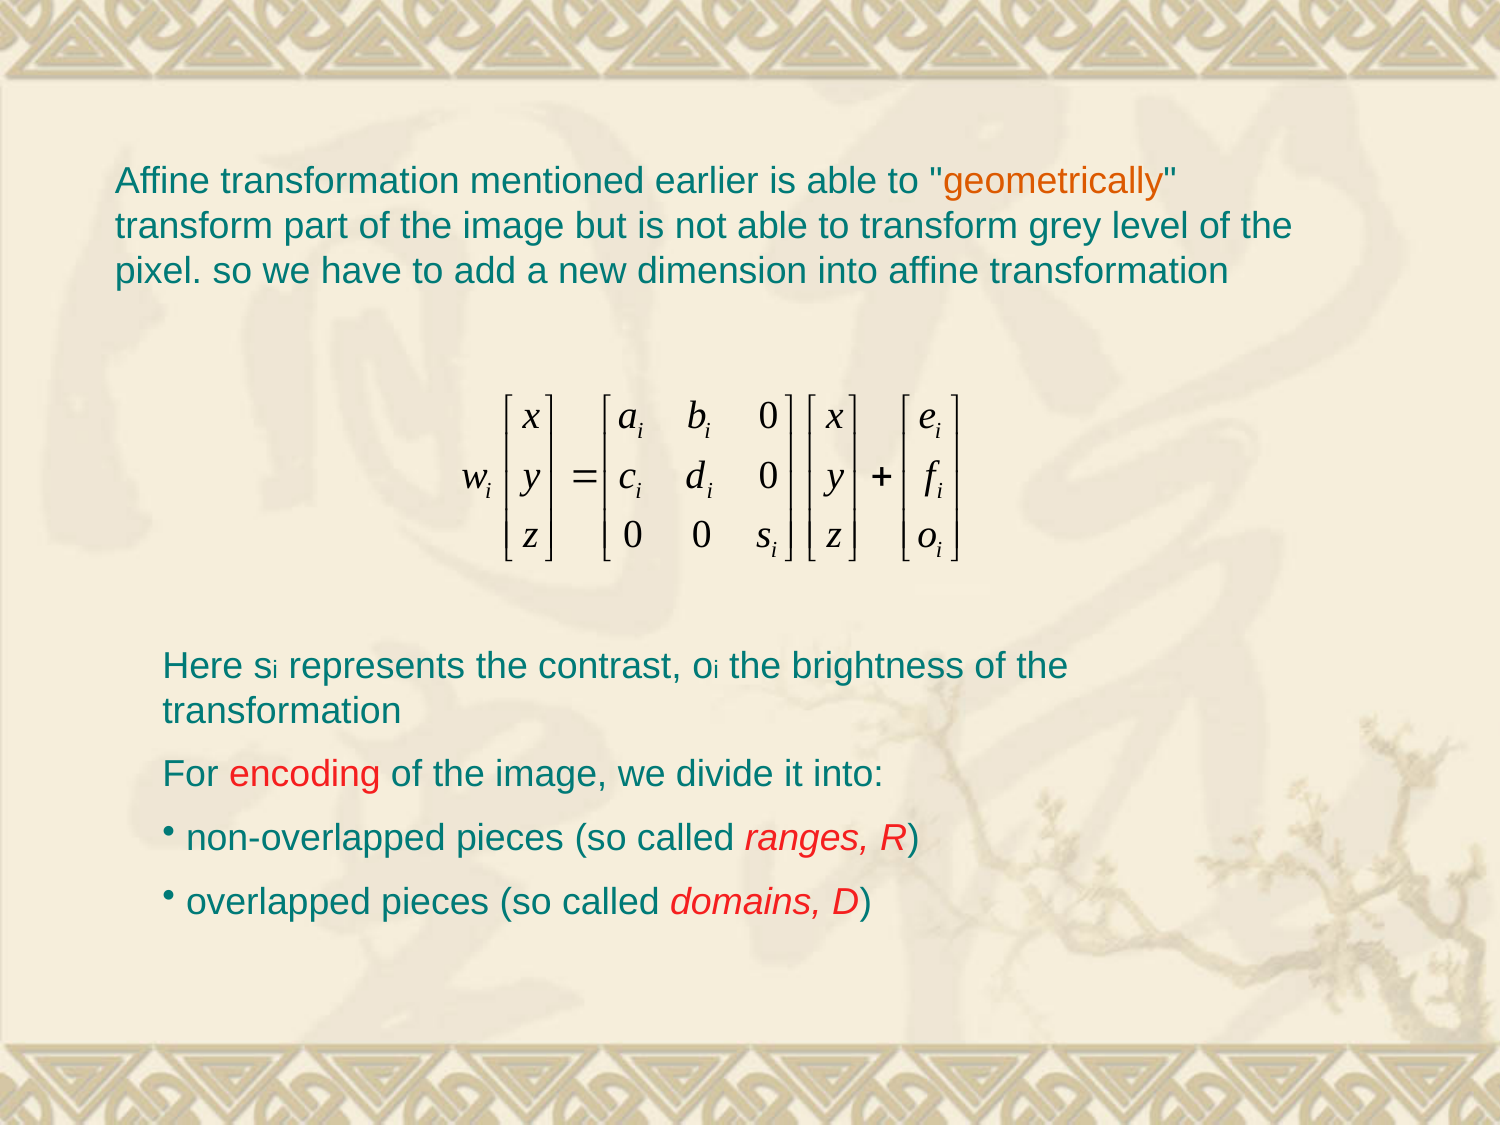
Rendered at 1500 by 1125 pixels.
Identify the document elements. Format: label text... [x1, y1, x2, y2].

picture [0, 0, 1500, 1125]
text_box Affine transformation mentioned earlier is able to "geometrically" transform part of the image but is not able to transform grey level of the pixel. so we have to add a new dimension into affine transformation [100, 148, 1329, 299]
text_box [454, 385, 975, 571]
text_box Here si represents the contrast, oi the brightness of the transformation For encoding of the image, we divide it into: non-overlapped pieces (so called ranges, R) overlapped pieces (so called domains, D) [147, 633, 1318, 930]
